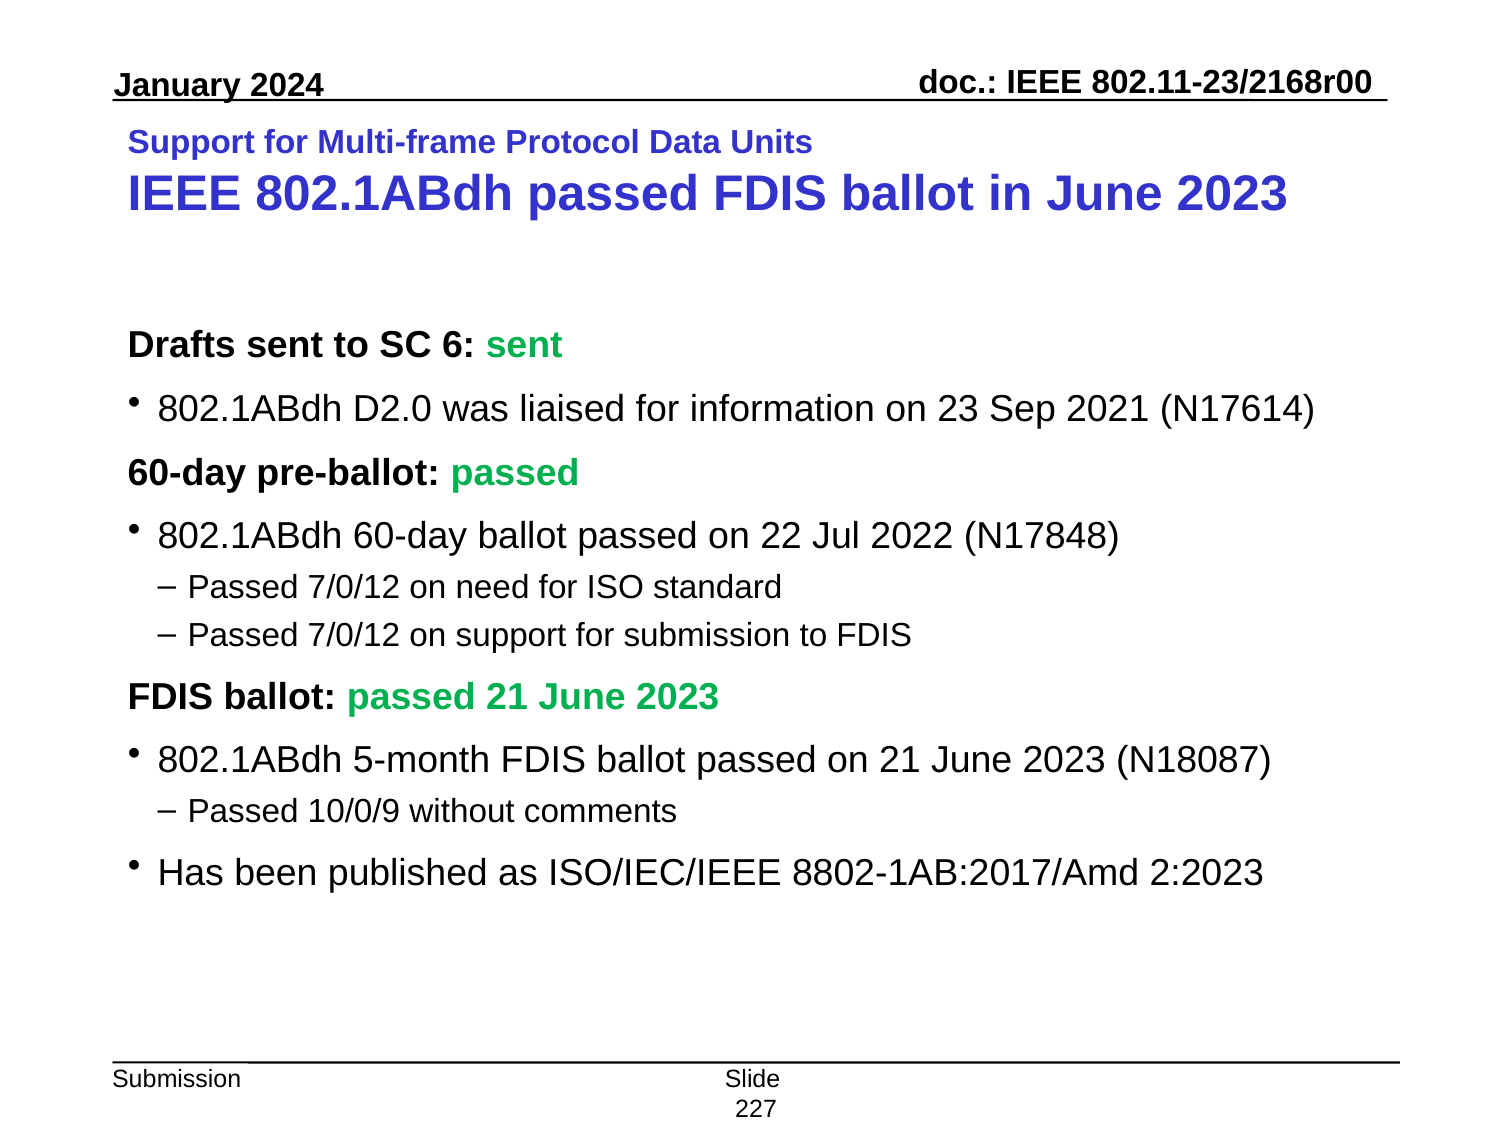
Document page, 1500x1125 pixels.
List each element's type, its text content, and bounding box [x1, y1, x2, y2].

slide_number Slide 227 [709, 1061, 803, 1093]
title Support for Multi-frame Protocol Data Units IEEE 802.1ABdh passed FDIS ballot in June 2023 [112, 112, 1388, 288]
list Drafts sent to SC 6: sent 802.1ABdh D2.0 was liaised for information on 23 Sep 2021 (N17614) 60-day pre-ballot: passed 802.1ABdh 60-day ballot passed on 22 Jul 2022 (N17848) Passed 7/0/12 on need for ISO standard Passed 7/0/12 on support for submission to FDIS FDIS ballot: passed 21 June 2023 802.1ABdh 5-month FDIS ballot passed on 21 June 2023 (N18087) Passed 10/0/9 without comments Has been published as ISO/IEC/IEEE 8802-1AB:2017/Amd 2:2023 [112, 312, 1388, 988]
